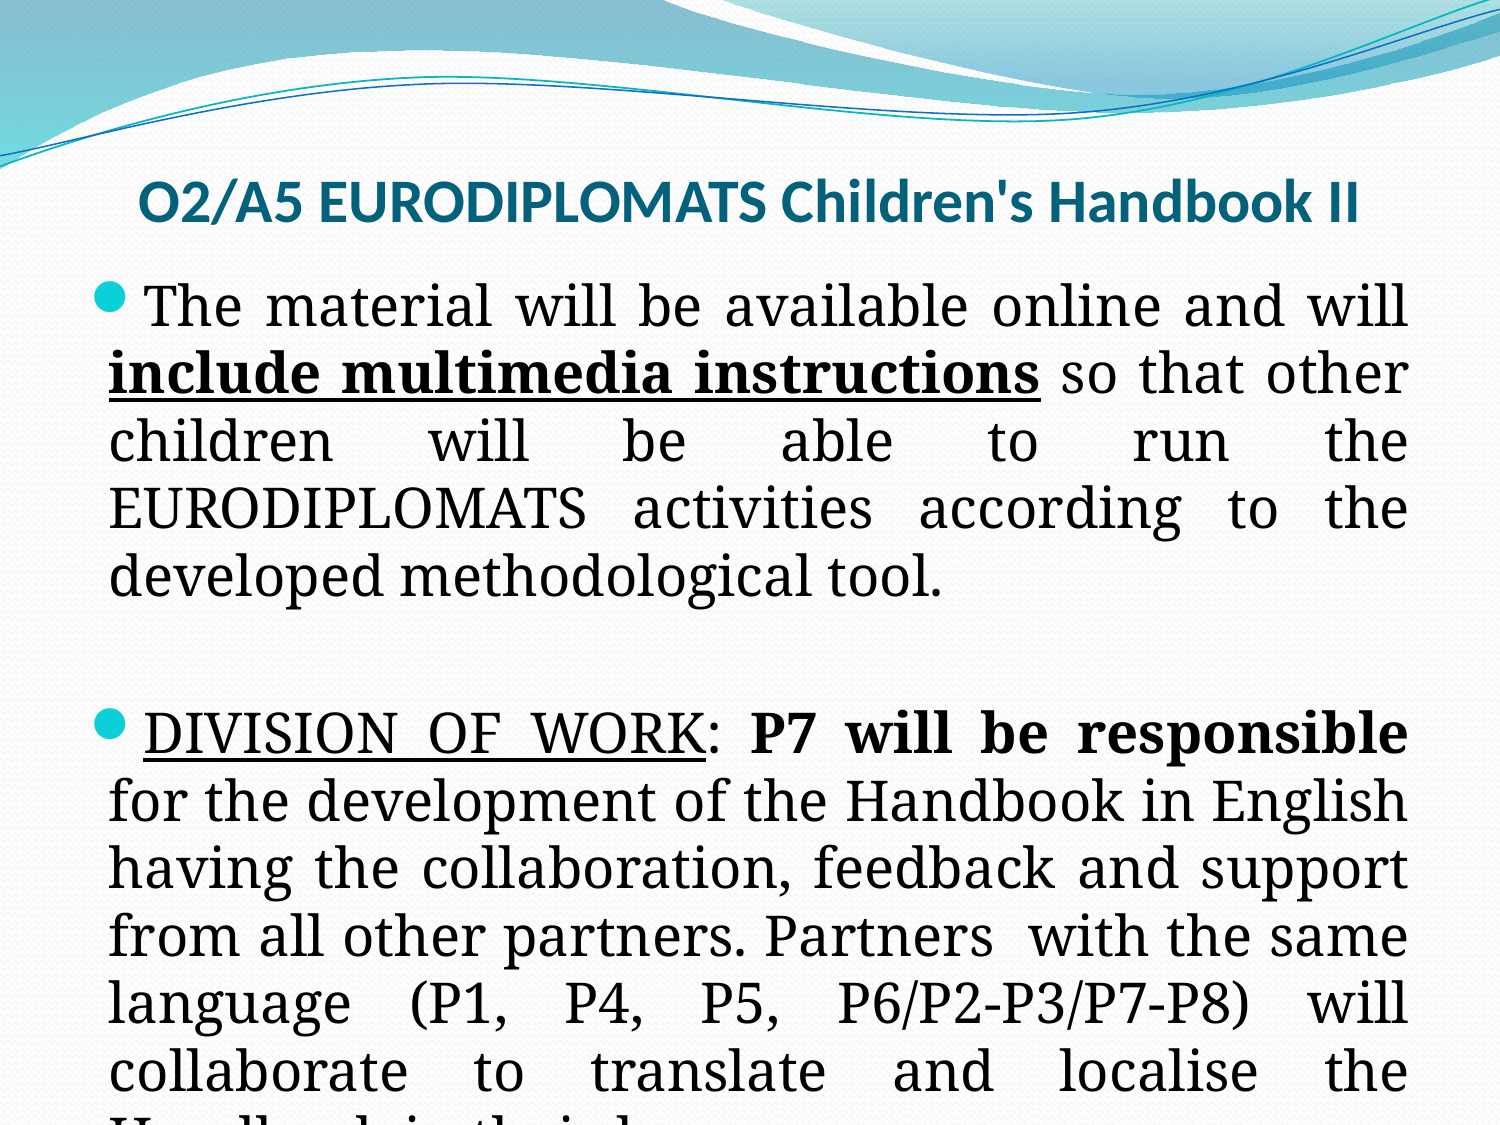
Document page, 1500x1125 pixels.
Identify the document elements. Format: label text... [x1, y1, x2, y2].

title O2/A5 EURODIPLOMATS Children's Handbook II [75, 99, 1425, 235]
list The material will be available online and will include multimedia instructions so that other children will be able to run the EURODIPLOMATS activities according to the developed methodological tool. DIVISION OF WORK: P7 will be responsible for the development of the Handbook in English having the collaboration, feedback and support from all other partners. Partners with the same language (P1, P4, P5, P6/P2-P3/P7-P8) will collaborate to translate and localise the Handbook in their languages. [75, 262, 1425, 983]
